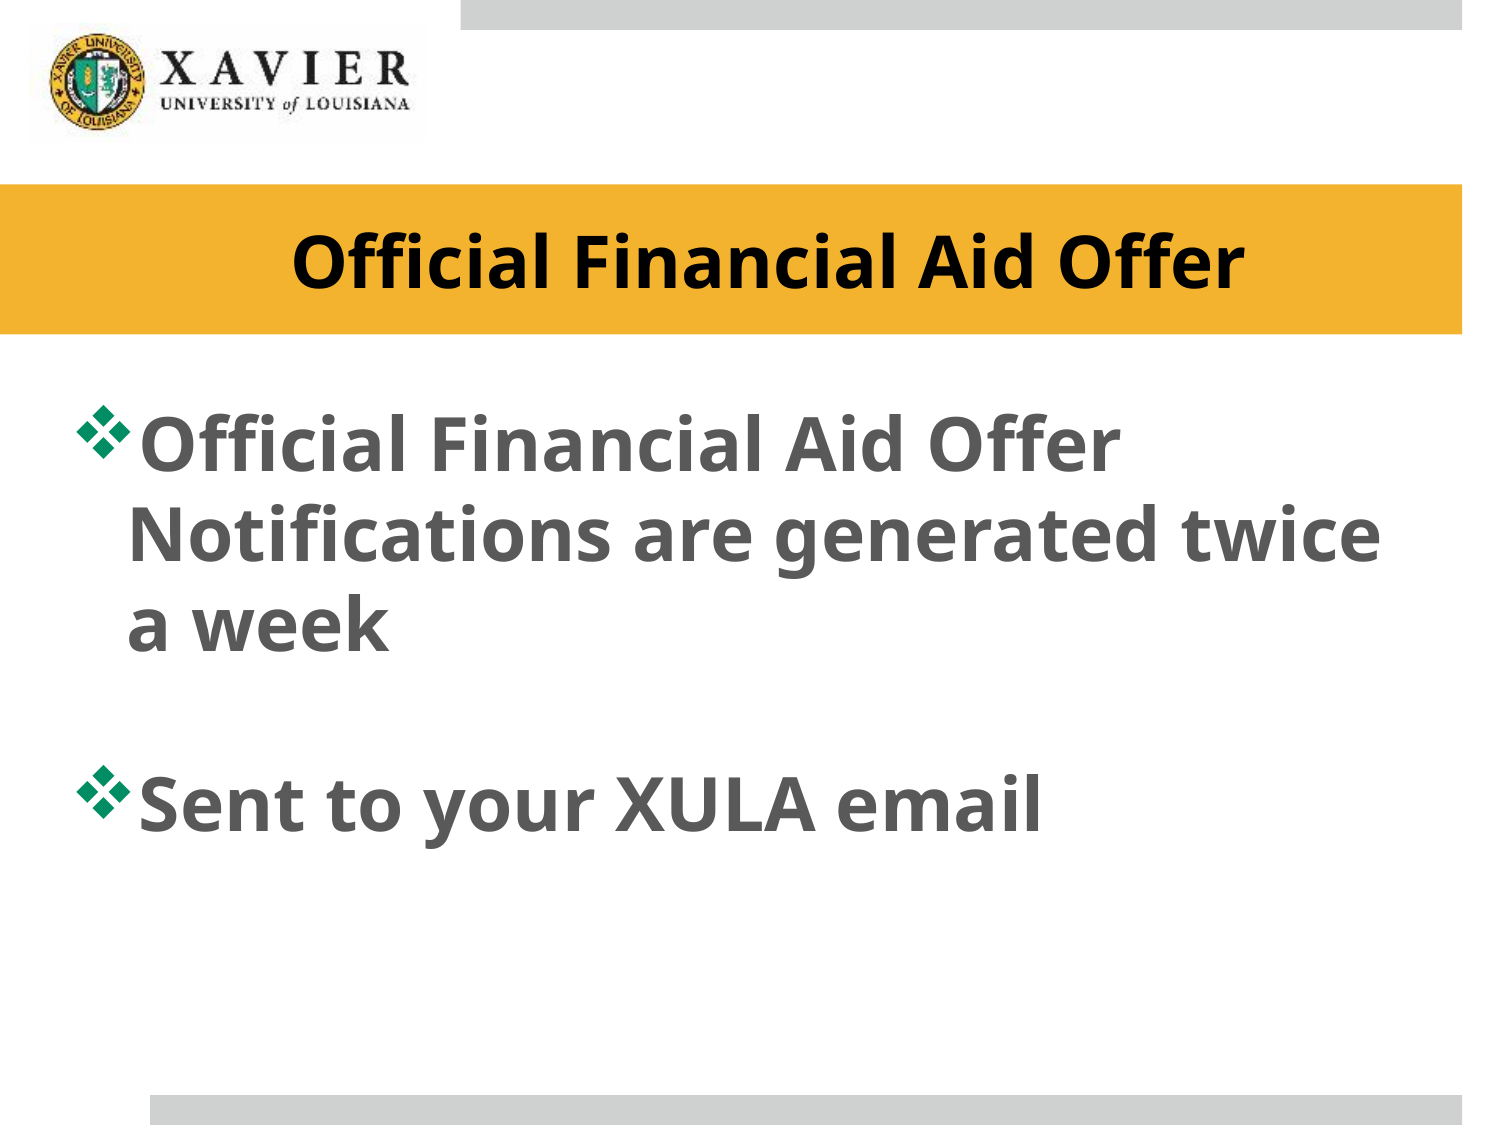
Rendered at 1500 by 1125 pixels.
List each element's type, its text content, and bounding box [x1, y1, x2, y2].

list Official Financial Aid Offer Notifications are generated twice a week Sent to your XULA email [36, 389, 1426, 1028]
picture [29, 23, 426, 143]
title Official Financial Aid Offer [0, 184, 1463, 335]
